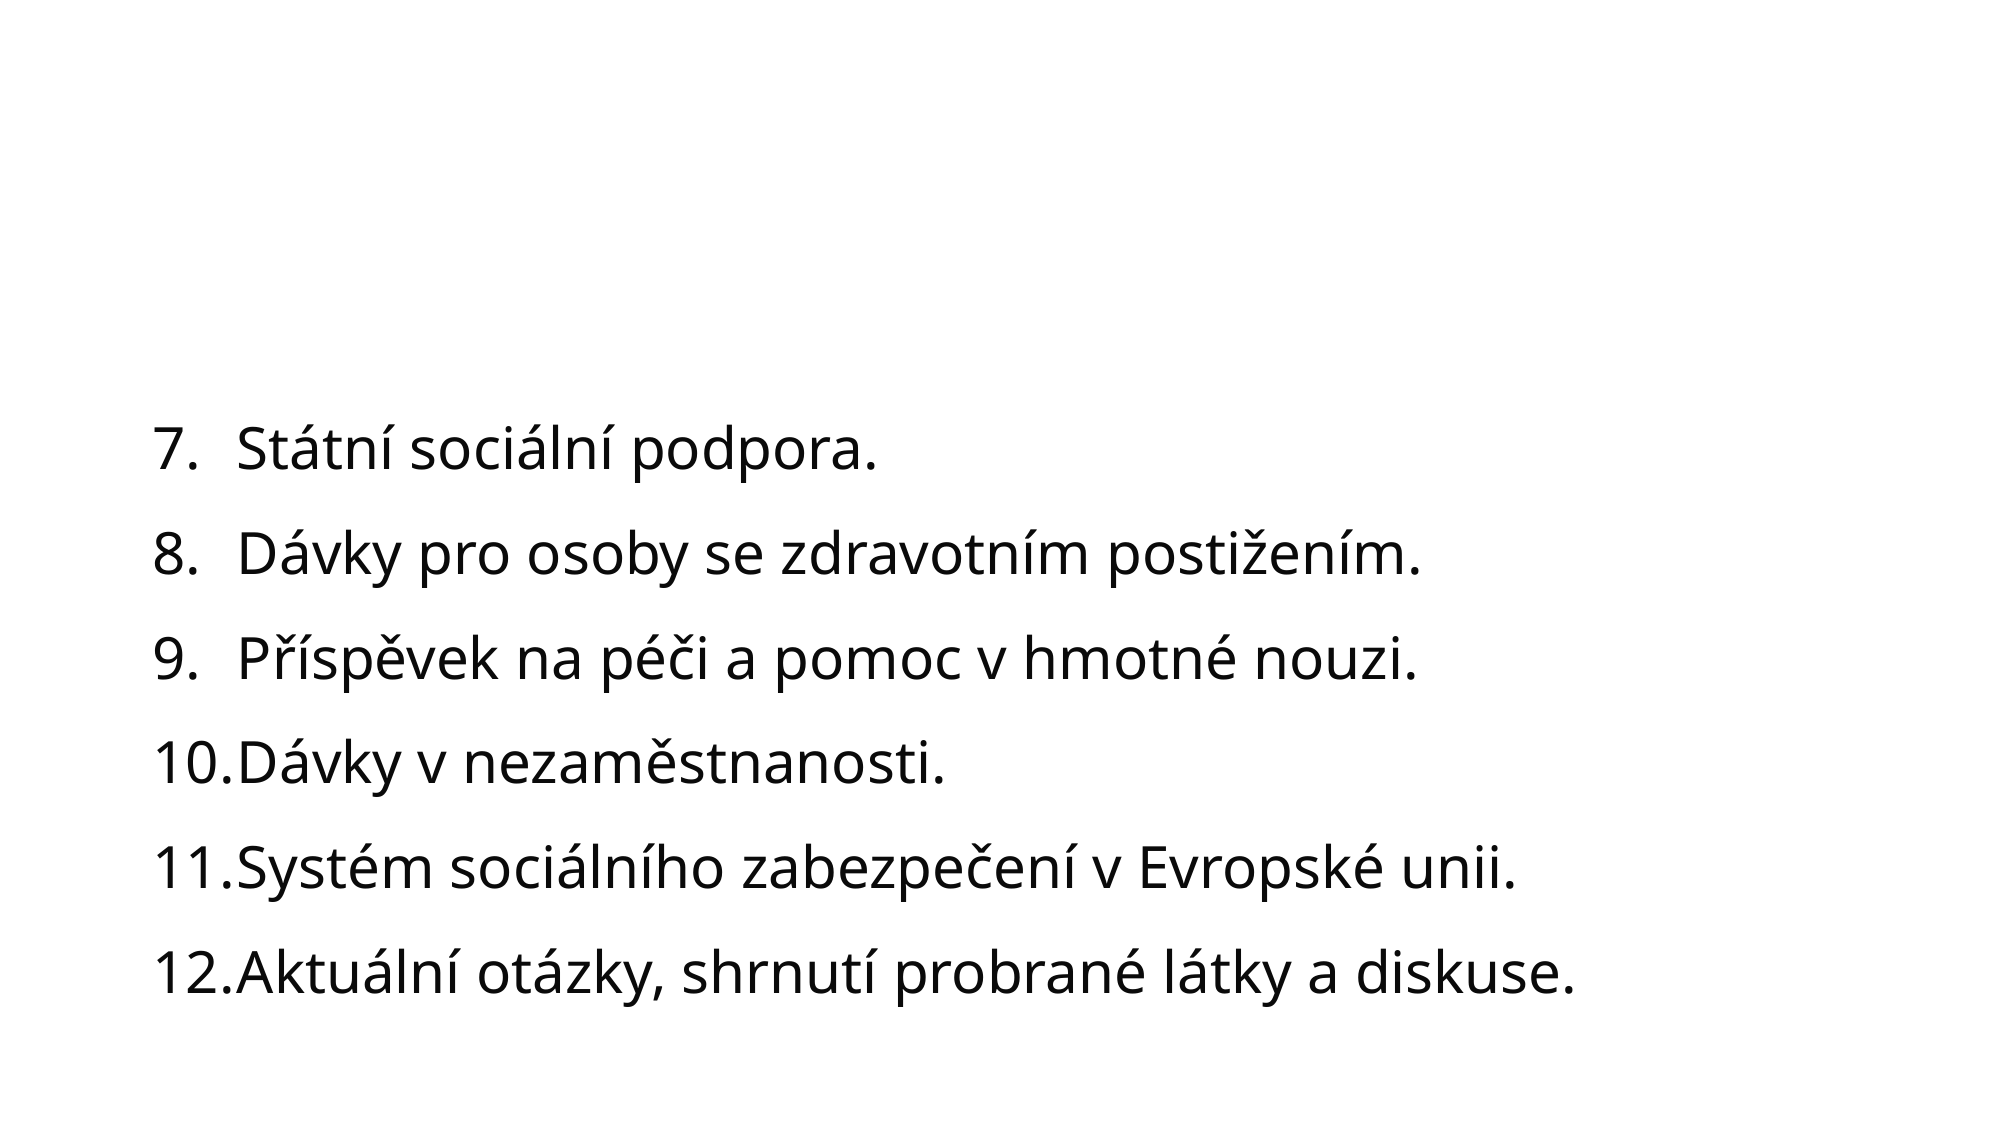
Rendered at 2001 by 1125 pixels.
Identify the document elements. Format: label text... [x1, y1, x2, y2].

list Státní sociální podpora. Dávky pro osoby se zdravotním postižením. Příspěvek na péči a pomoc v hmotné nouzi. Dávky v nezaměstnanosti. Systém sociálního zabezpečení v Evropské unii. Aktuální otázky, shrnutí probrané látky a diskuse. [137, 299, 1863, 1014]
